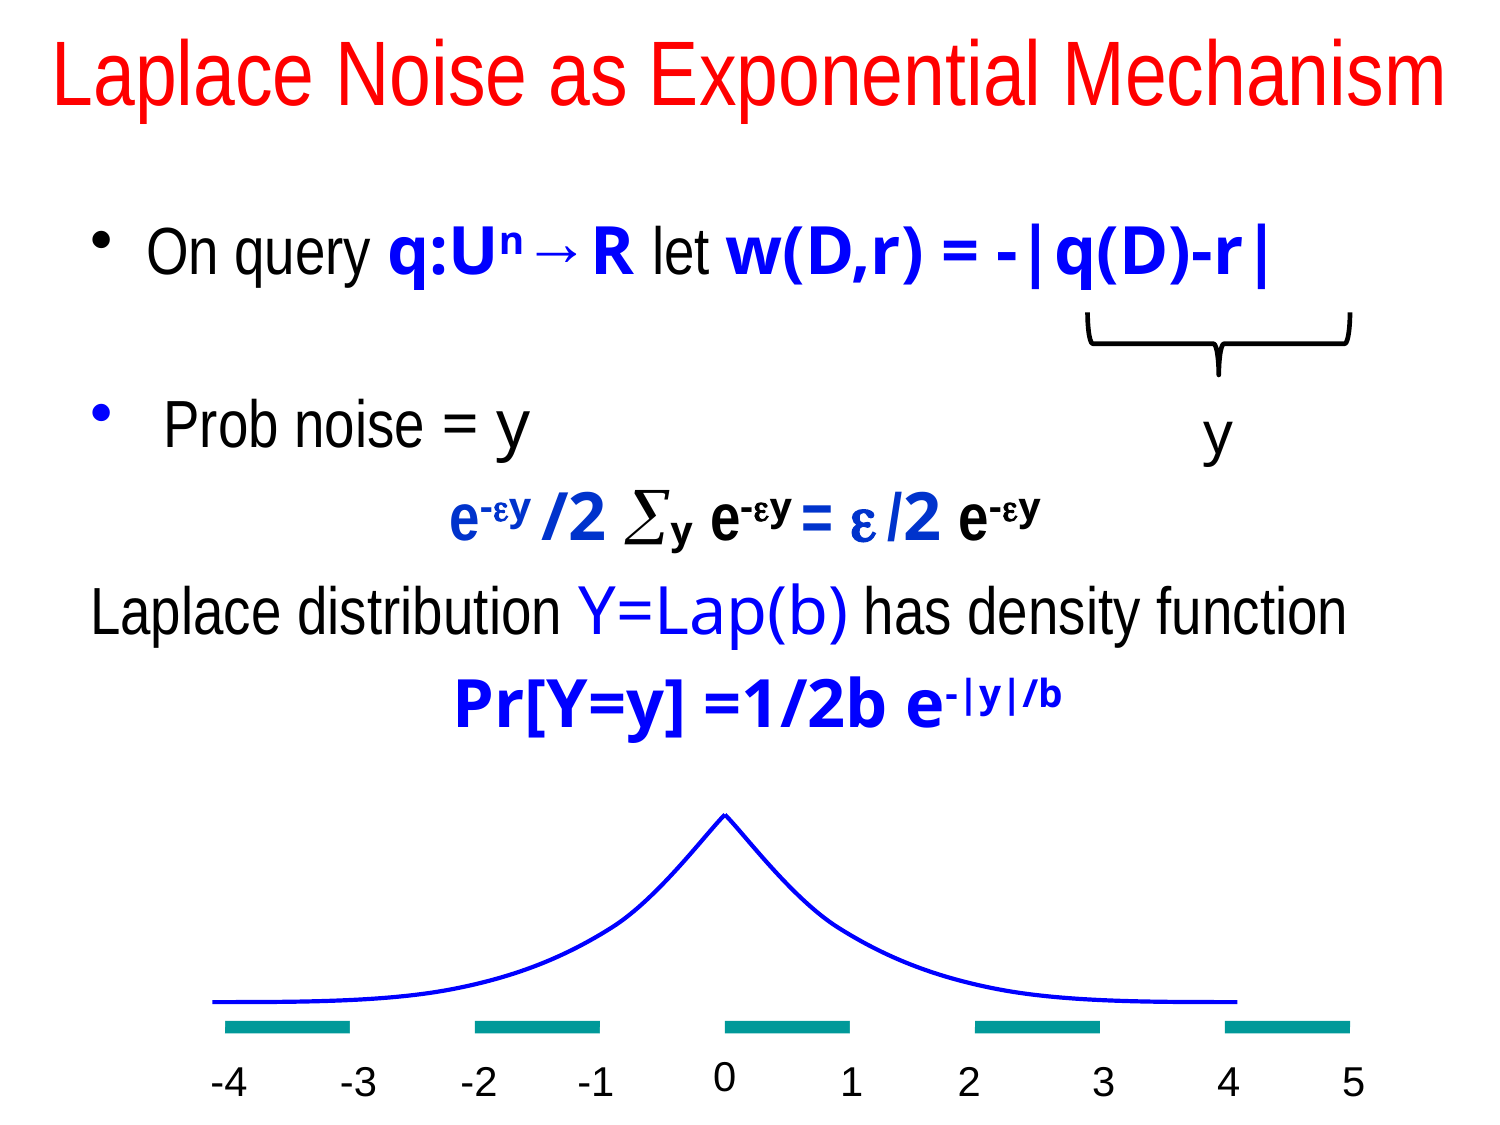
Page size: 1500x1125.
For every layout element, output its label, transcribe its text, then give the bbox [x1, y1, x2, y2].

text_box 3 [1077, 1047, 1131, 1113]
text_box [212, 814, 725, 1003]
title Laplace Noise as Exponential Mechanism [0, 0, 1500, 163]
text_box y [1188, 387, 1248, 473]
text_box -3 [325, 1047, 393, 1113]
text_box 0 [698, 1042, 752, 1108]
text_box 2 [942, 1047, 996, 1113]
text_box 4 [1202, 1047, 1256, 1113]
text_box -1 [562, 1047, 630, 1113]
list On query q:Un→R let w(D,r) = -|q(D)-r| Prob noise = y e-y /2 y e-y =  /2 e-y Laplace distribution Y=Lap(b) has density function Pr[Y=y] =1/2b e-|y|/b [74, 199, 1426, 943]
text_box -4 [195, 1047, 263, 1113]
text_box 1 [825, 1047, 879, 1113]
text_box 5 [1327, 1047, 1381, 1113]
text_box [1087, 312, 1351, 375]
text_box [724, 814, 1238, 1003]
text_box -2 [445, 1047, 513, 1113]
